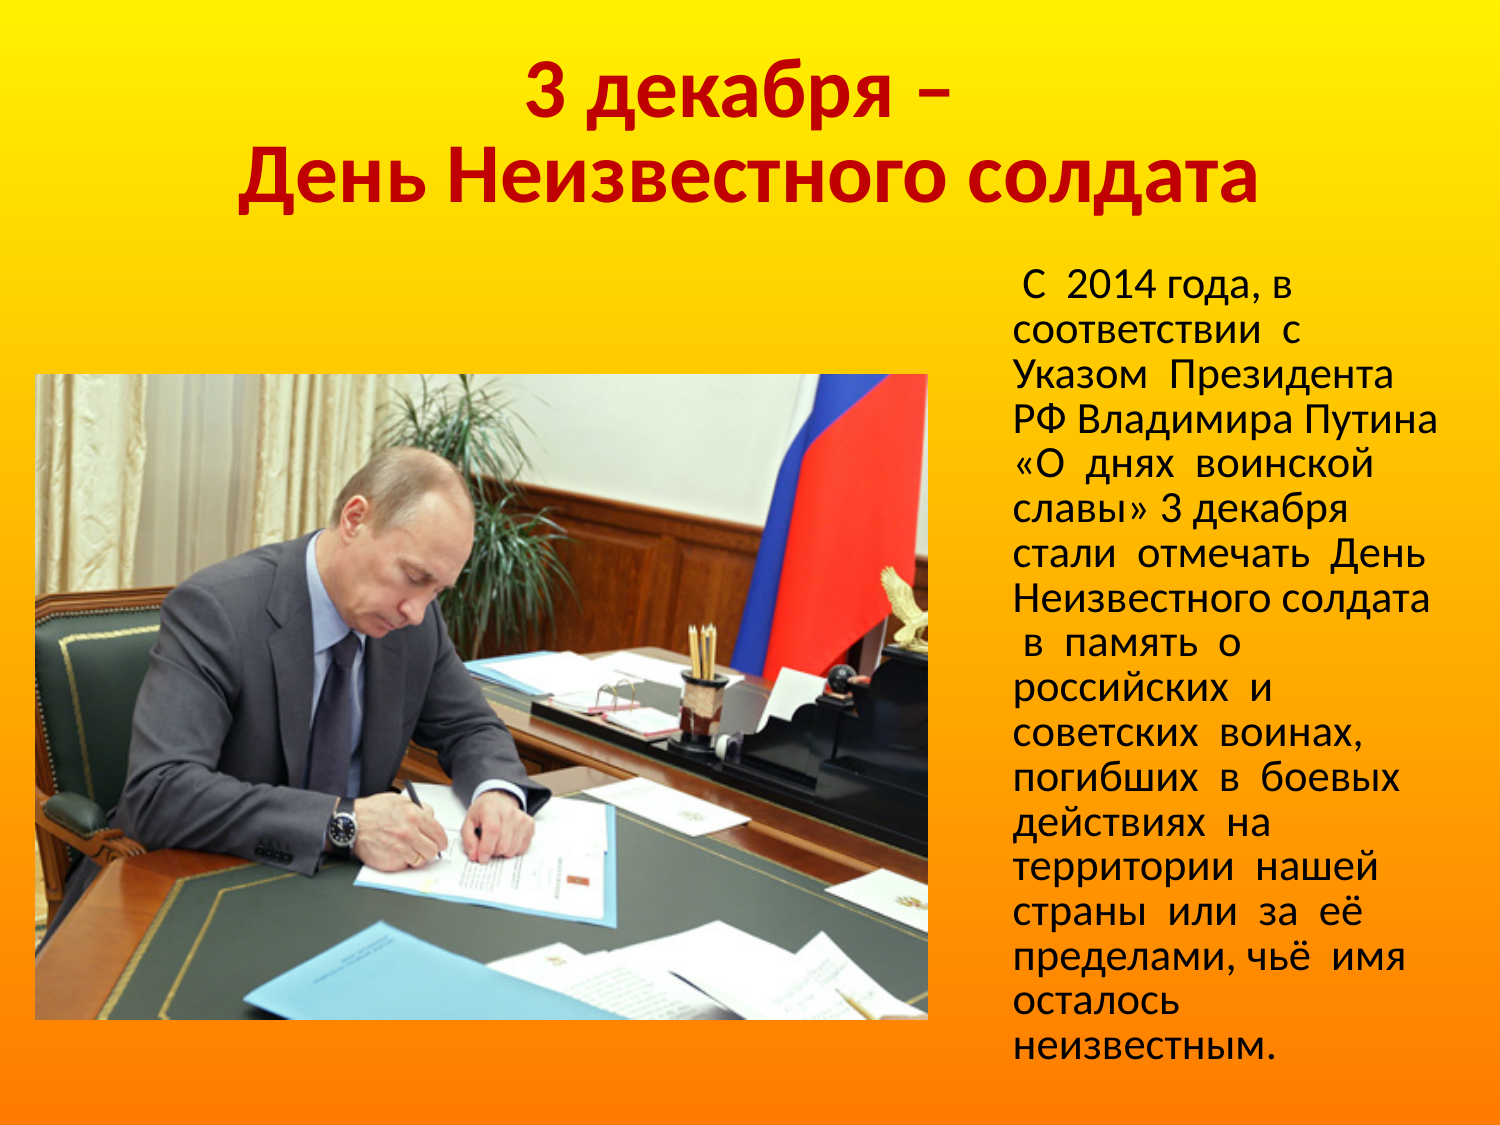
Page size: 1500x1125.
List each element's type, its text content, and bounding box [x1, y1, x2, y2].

list С 2014 года, в соответствии с Указом Президента РФ Владимира Путина «О днях воинской славы» 3 декабря стали отмечать День Неизвестного солдата в память о российских и советских воинах, погибших в боевых действиях на территории нашей страны или за её пределами, чьё имя осталось неизвестным. [937, 257, 1456, 1090]
title 3 декабря – День Неизвестного солдата [75, 45, 1425, 233]
picture [34, 374, 929, 1020]
